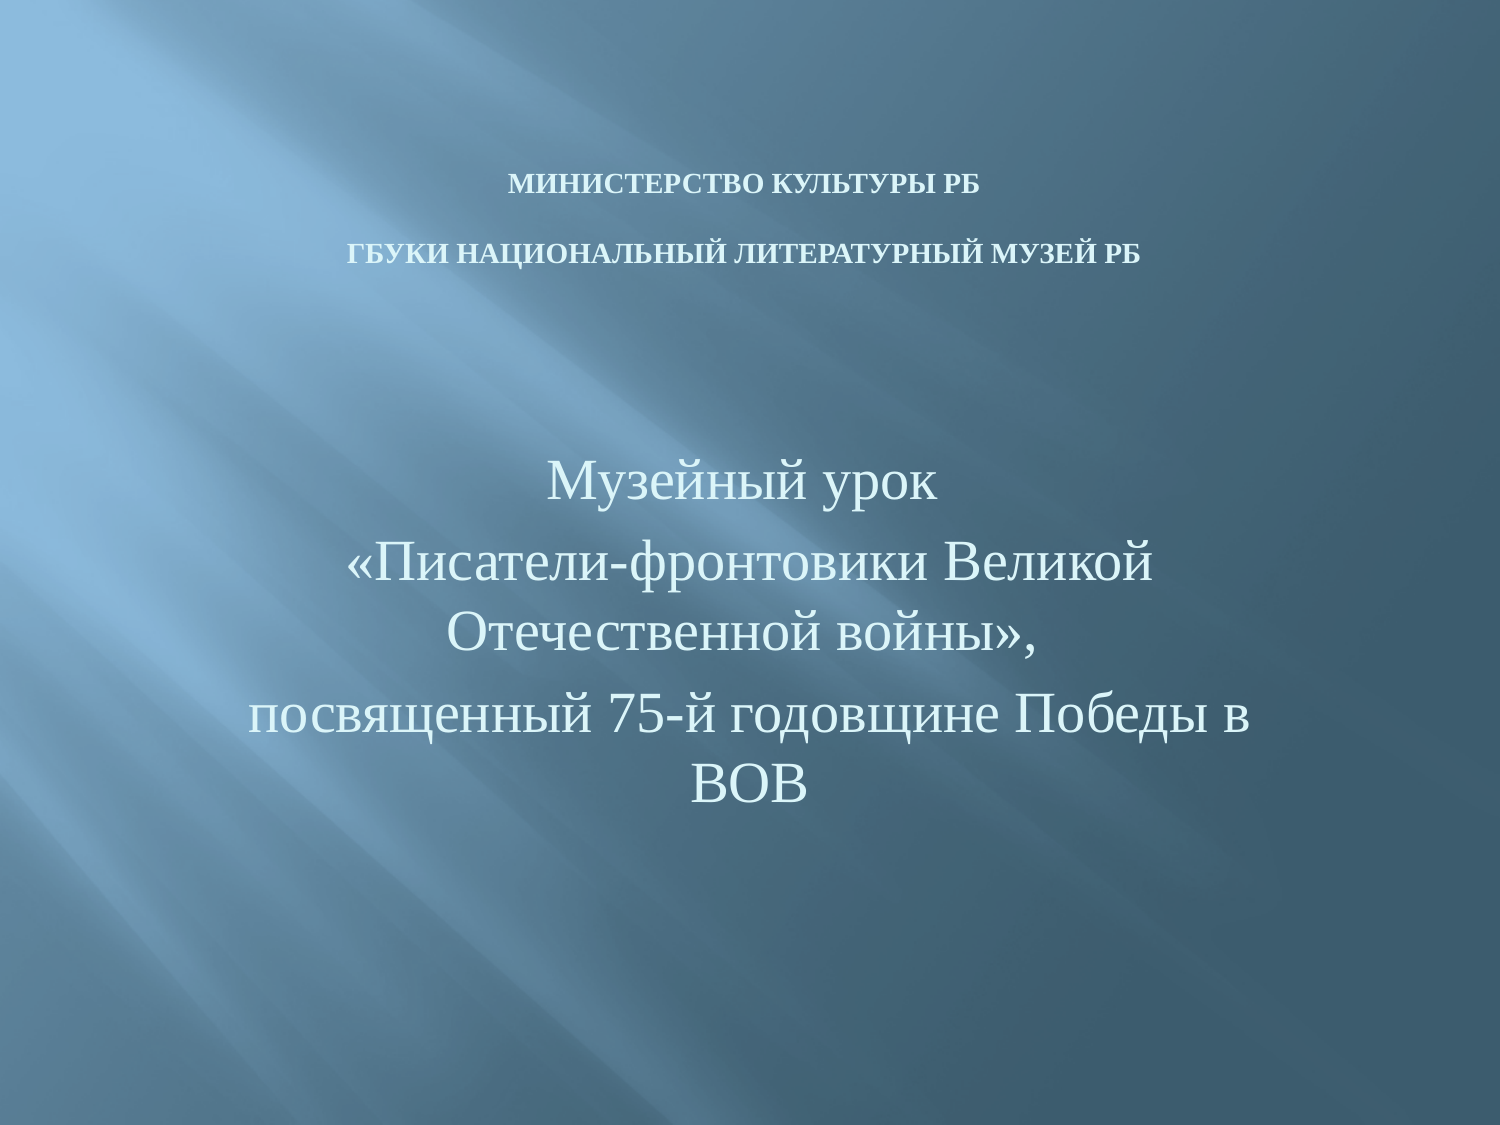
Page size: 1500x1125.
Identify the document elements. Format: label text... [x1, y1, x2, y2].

subtitle Музейный урок «Писатели-фронтовики Великой Отечественной войны», посвященный 75-й годовщине Победы в ВОВ [225, 433, 1275, 891]
title МИНИСТЕРСТВО КУЛЬТУРЫ рб ГБУКИ Национальный литературный музей рб [69, 152, 1420, 270]
